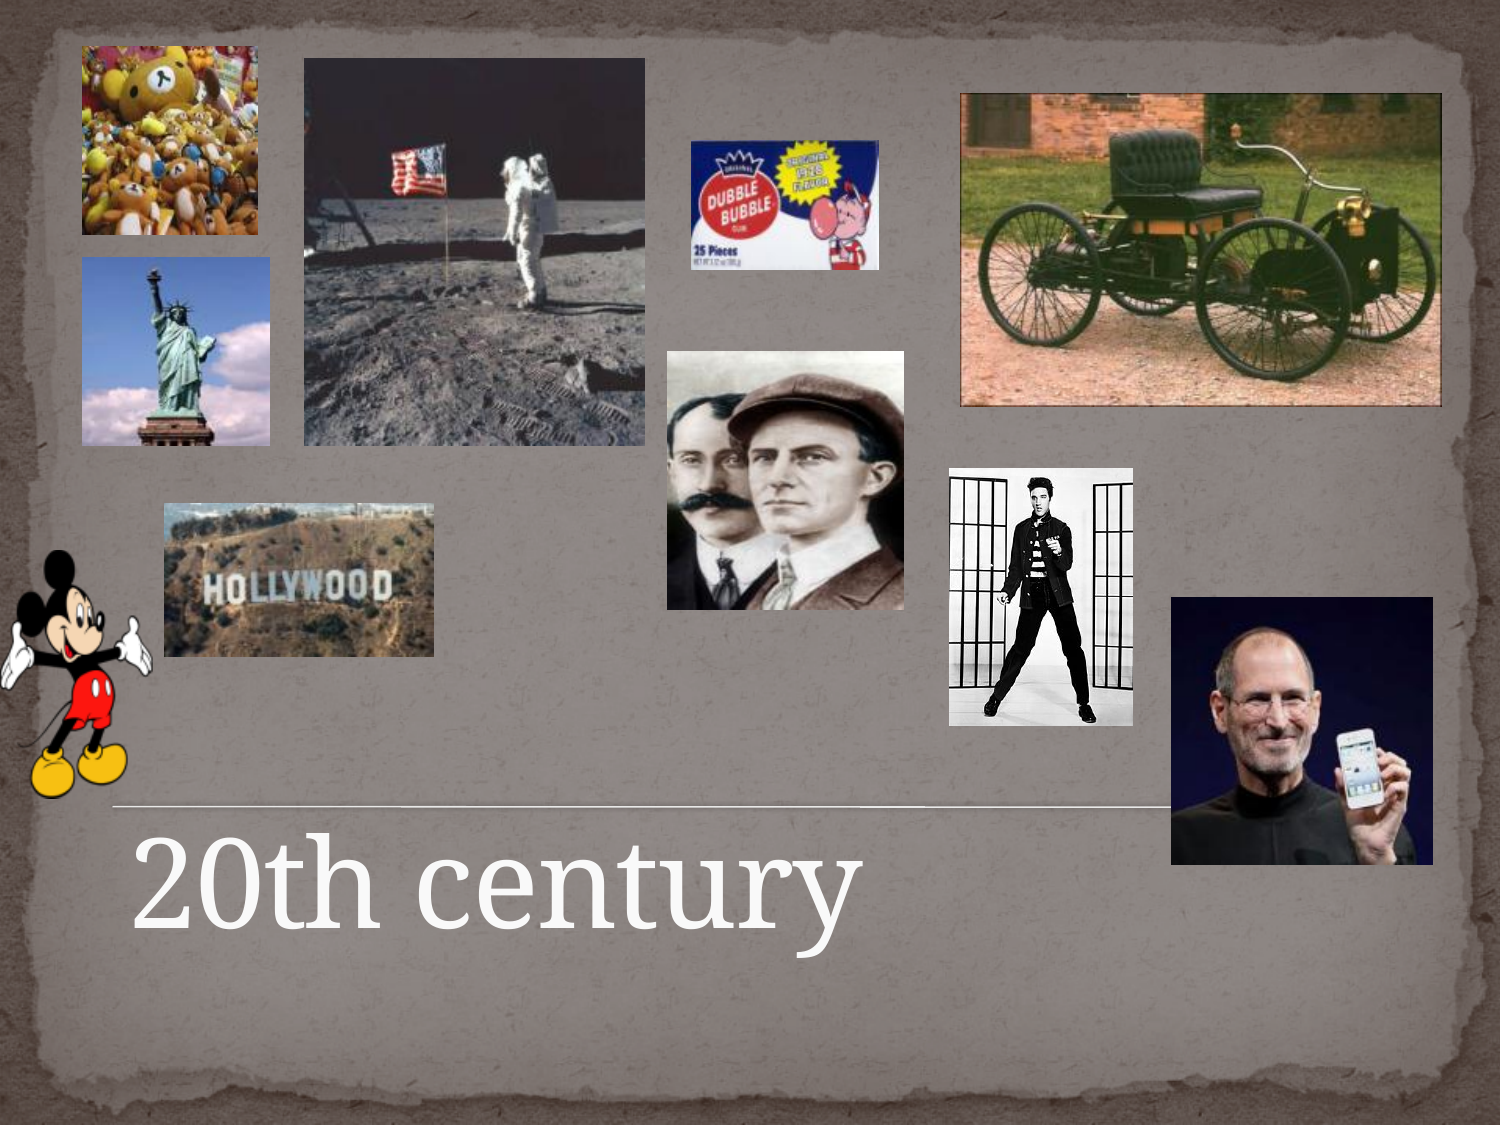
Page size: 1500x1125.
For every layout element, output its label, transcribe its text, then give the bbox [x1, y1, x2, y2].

picture [82, 257, 270, 446]
picture [82, 46, 258, 235]
picture [164, 503, 434, 657]
picture [691, 140, 879, 270]
picture [949, 468, 1133, 726]
picture [1171, 597, 1433, 865]
picture [667, 351, 904, 610]
picture [304, 58, 645, 446]
title 20th century [112, 726, 1413, 961]
picture [0, 550, 153, 799]
picture [960, 93, 1442, 407]
